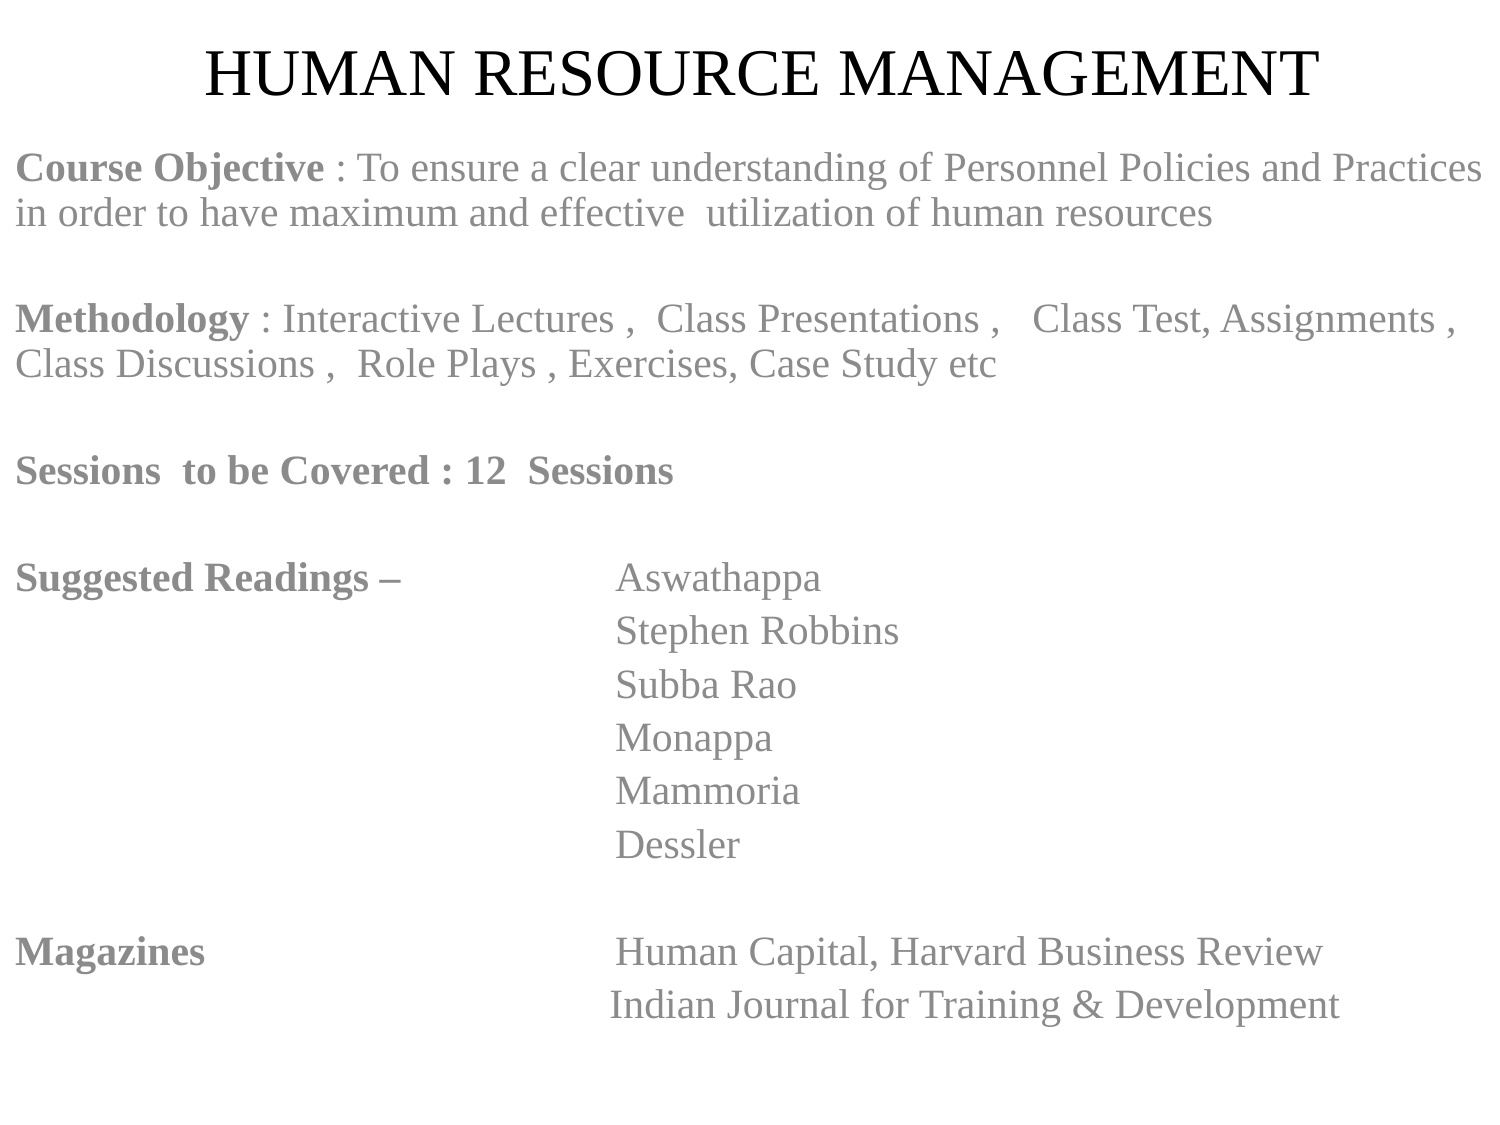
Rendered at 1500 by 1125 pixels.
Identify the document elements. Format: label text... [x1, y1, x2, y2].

title HUMAN RESOURCE MANAGEMENT [99, 0, 1426, 137]
subtitle Course Objective : To ensure a clear understanding of Personnel Policies and Practices in order to have maximum and effective utilization of human resources Methodology : Interactive Lectures , Class Presentations , Class Test, Assignments , Class Discussions , Role Plays , Exercises, Case Study etc Sessions to be Covered : 12 Sessions Suggested Readings – Aswathappa Stephen Robbins Subba Rao Monappa Mammoria Dessler Magazines Human Capital, Harvard Business Review Indian Journal for Training & Development [0, 137, 1500, 1125]
